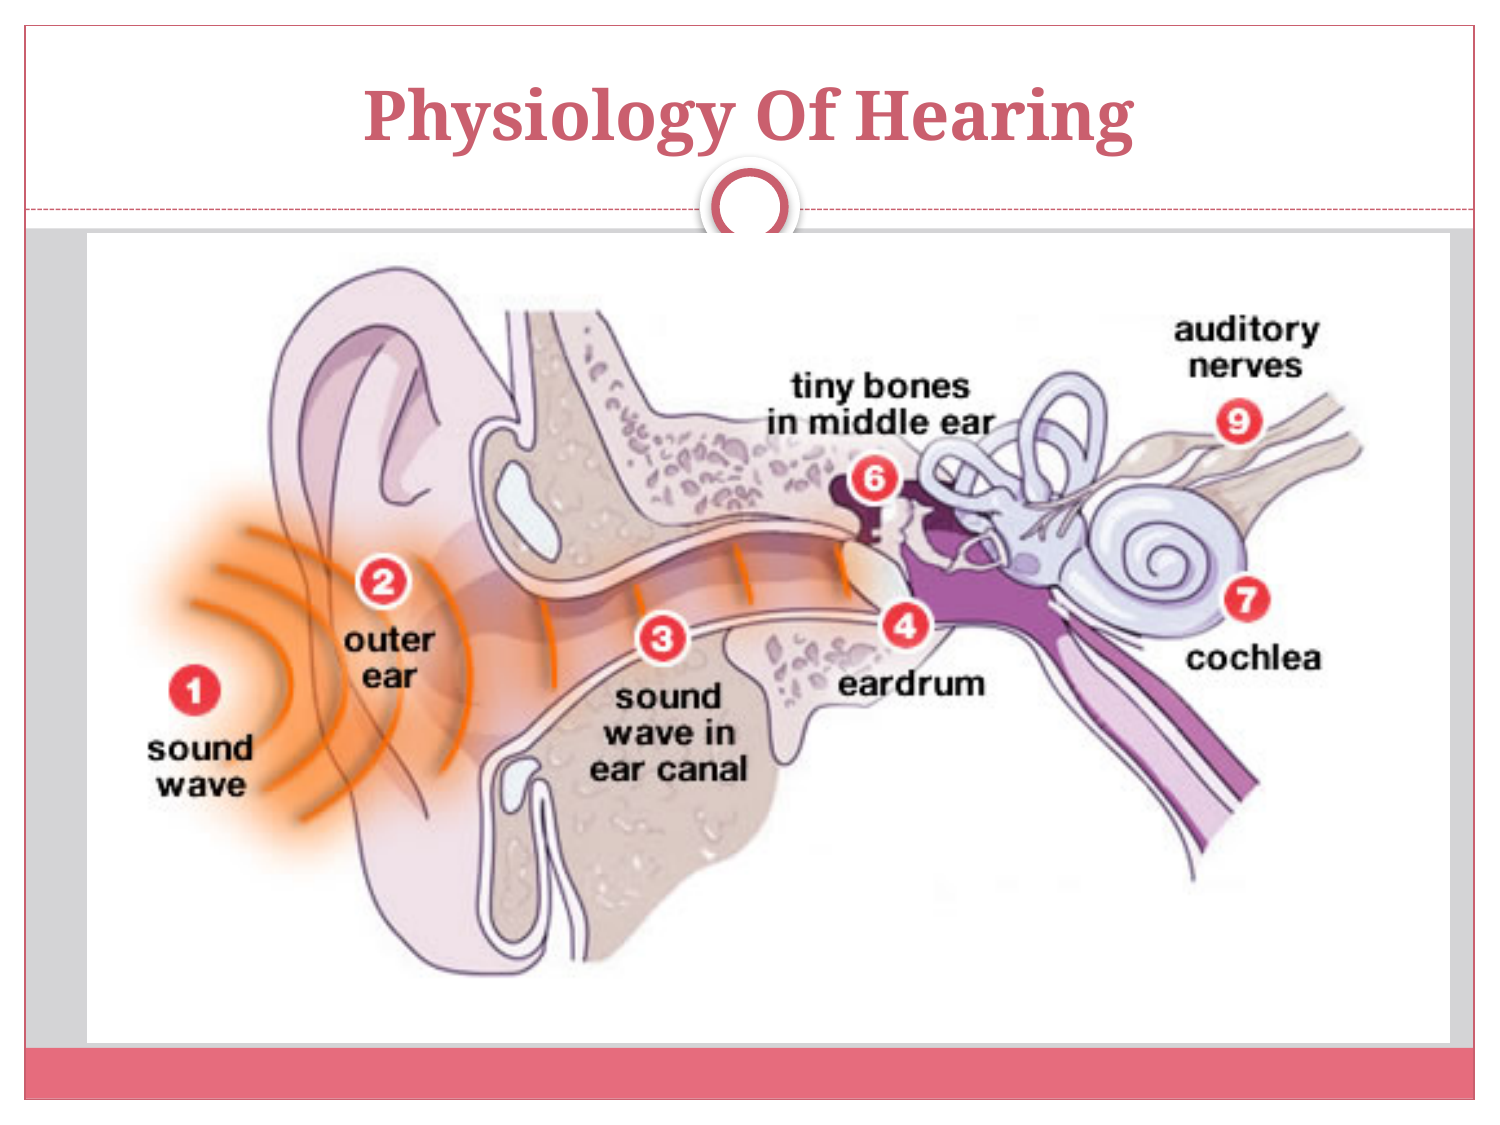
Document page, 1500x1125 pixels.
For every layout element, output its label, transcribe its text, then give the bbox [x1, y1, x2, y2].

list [87, 233, 1451, 1044]
title Physiology Of Hearing [49, 37, 1450, 162]
